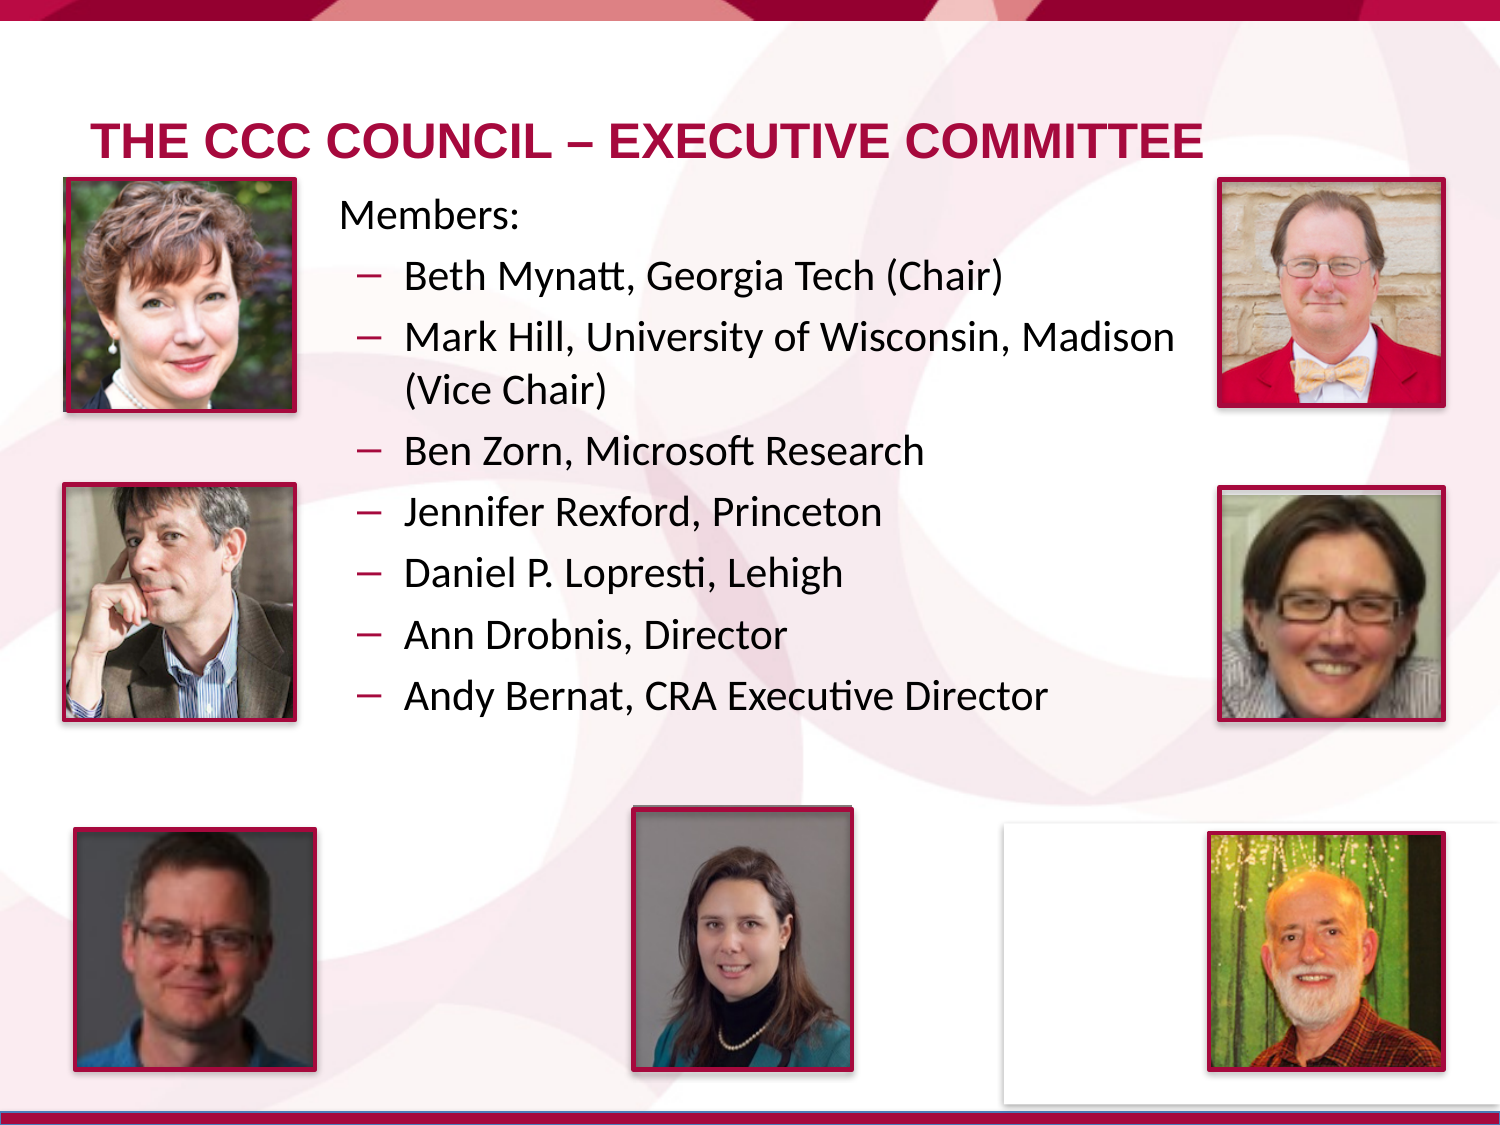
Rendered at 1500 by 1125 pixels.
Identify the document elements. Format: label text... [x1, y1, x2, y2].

title The CCC Council – executive committee [75, 45, 1425, 177]
picture [0, 0, 1500, 1111]
text_box [1003, 823, 1500, 1105]
picture [1208, 834, 1444, 1070]
list Members: Beth Mynatt, Georgia Tech (Chair) Mark Hill, University of Wisconsin, Madison (Vice Chair) Ben Zorn, Microsoft Research Jennifer Rexford, Princeton Daniel P. Lopresti, Lehigh Ann Drobnis, Director Andy Bernat, CRA Executive Director [267, 177, 1280, 770]
text_box [1219, 486, 1444, 495]
